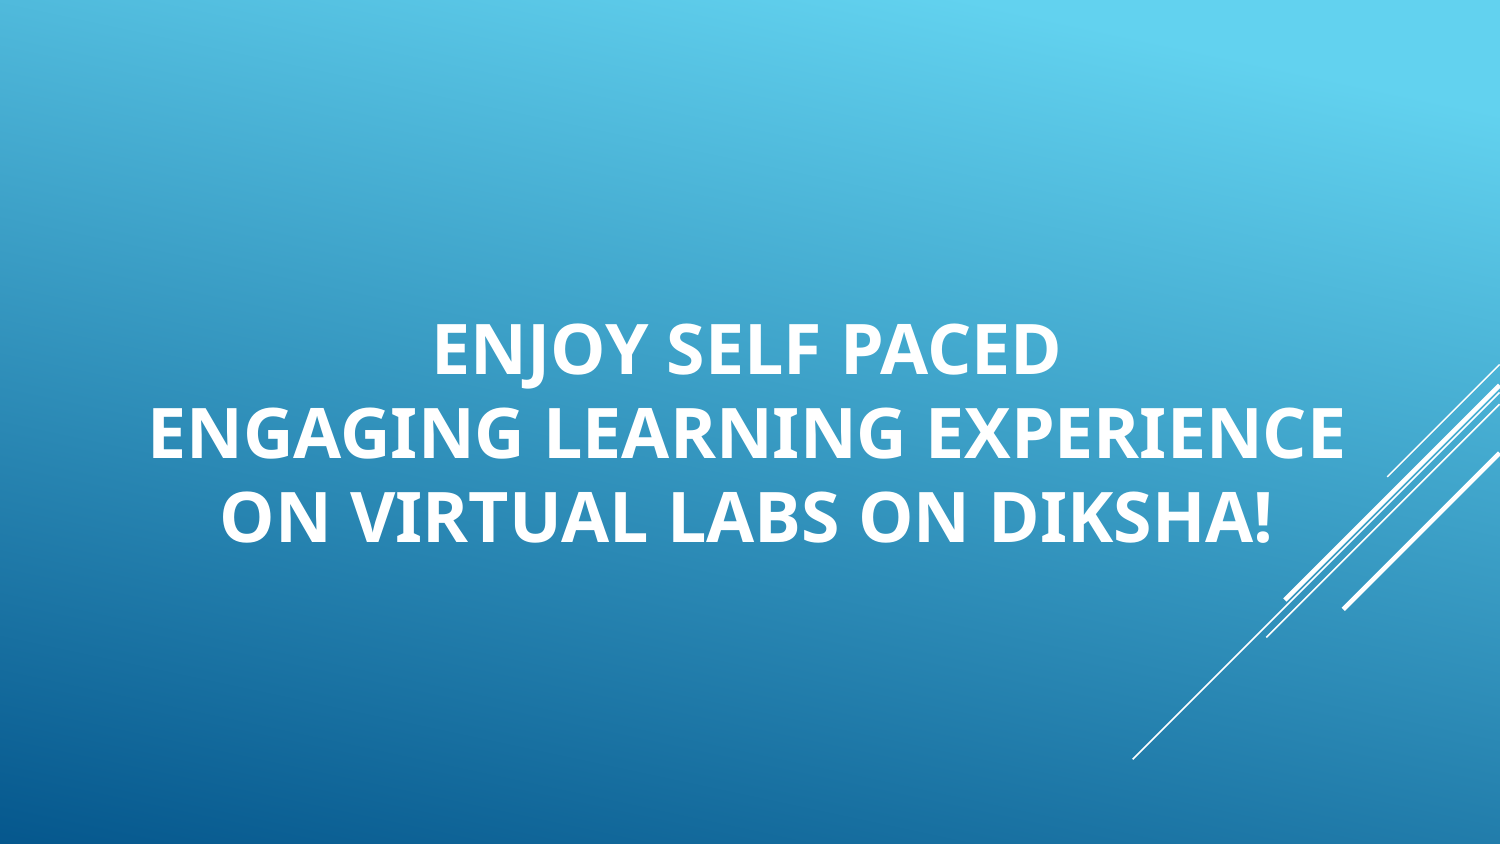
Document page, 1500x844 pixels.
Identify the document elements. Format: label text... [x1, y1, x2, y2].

title ENJOY SELF PACED ENGAGING LEARNING EXPERIENCE ON VIRTUAL LABS ON DIKSHA! [116, 268, 1378, 572]
